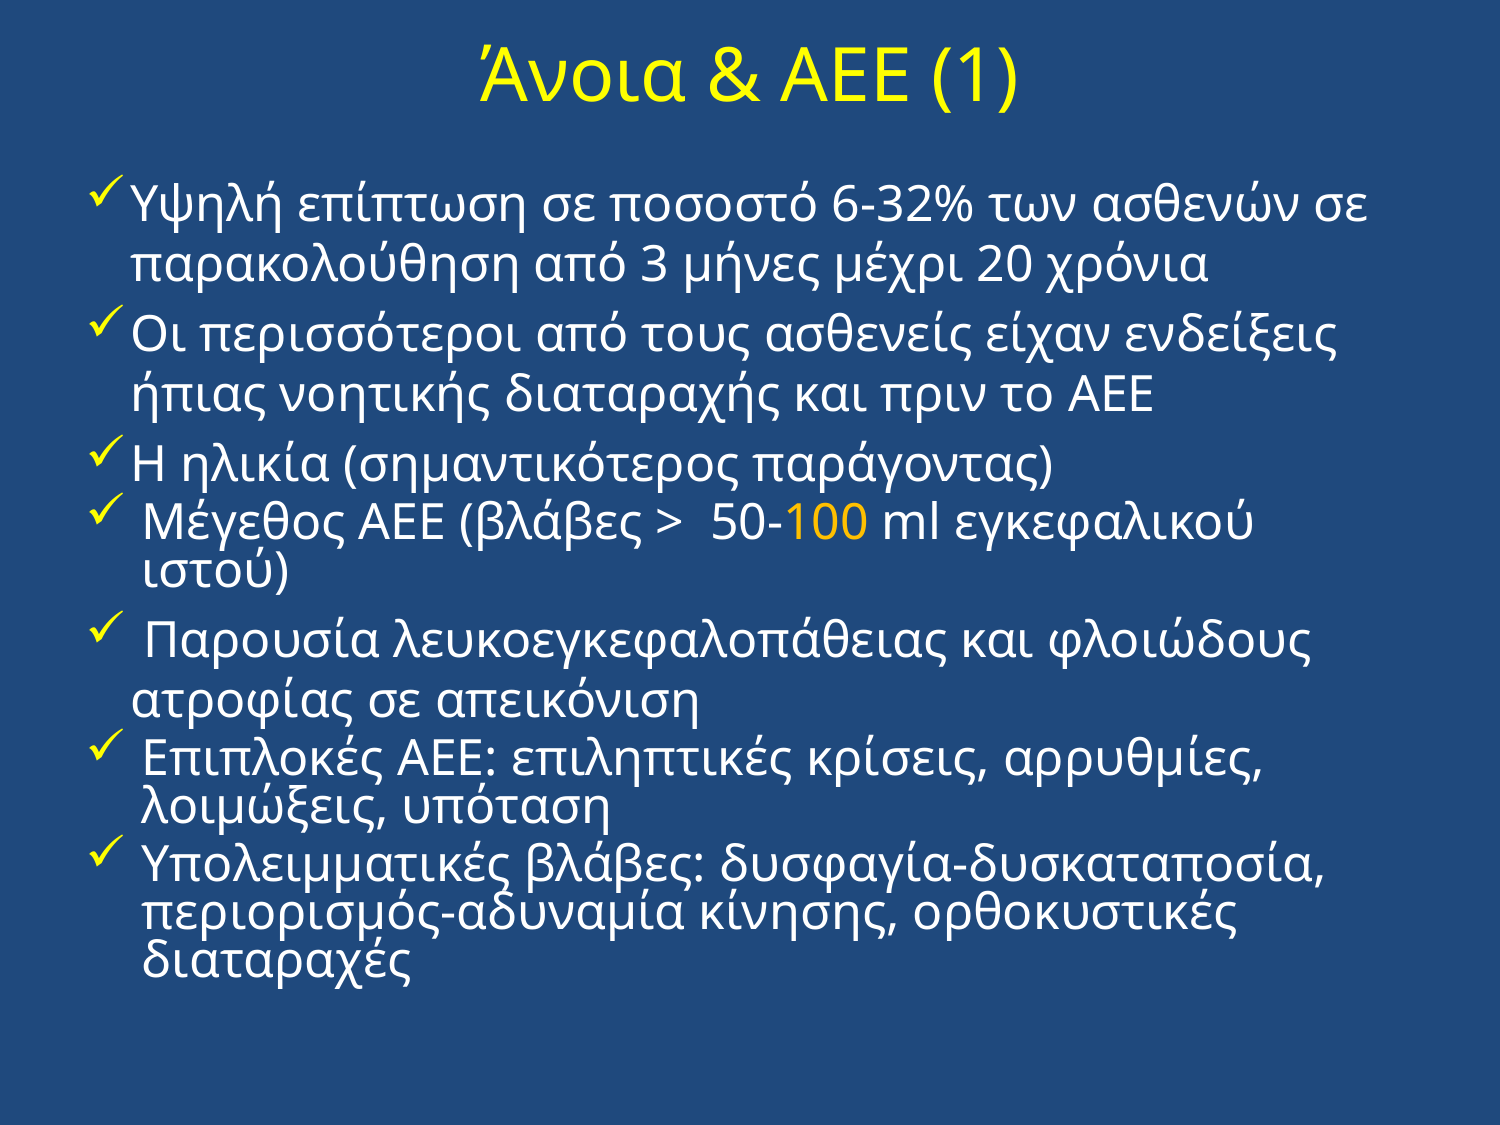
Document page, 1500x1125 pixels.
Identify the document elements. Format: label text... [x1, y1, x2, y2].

title Άνοια & ΑΕΕ (1) [75, 24, 1425, 118]
list Υψηλή επίπτωση σε ποσοστό 6-32% των ασθενών σε παρακολούθηση από 3 μήνες μέχρι 20 χρόνια Οι περισσότεροι από τους ασθενείς είχαν ενδείξεις ήπιας νοητικής διαταραχής και πριν το ΑΕΕ Η ηλικία (σημαντικότερος παράγοντας) Μέγεθος ΑΕΕ (βλάβες > 50-100 ml εγκεφαλικού ιστού) Παρουσία λευκοεγκεφαλοπάθειας και φλοιώδους ατροφίας σε απεικόνιση Επιπλοκές ΑΕΕ: επιληπτικές κρίσεις, αρρυθμίες, λοιμώξεις, υπόταση Υπολειμματικές βλάβες: δυσφαγία-δυσκαταποσία, περιορισμός-αδυναμία κίνησης, ορθοκυστικές διαταραχές [70, 164, 1421, 1090]
